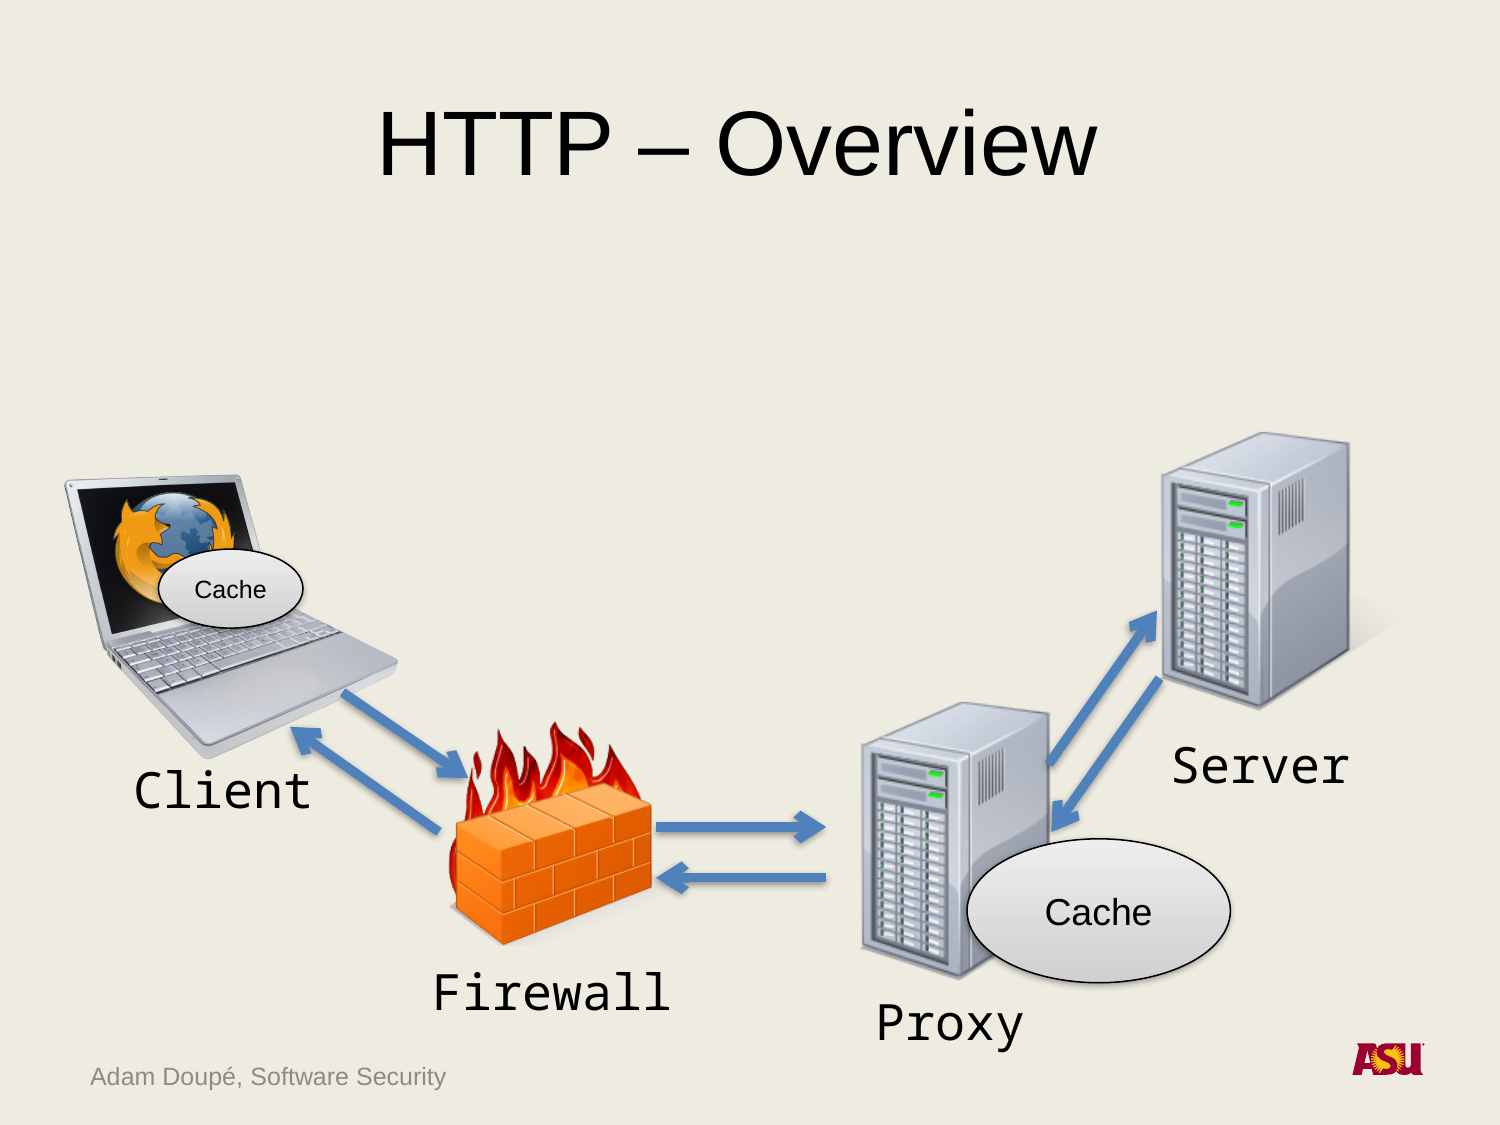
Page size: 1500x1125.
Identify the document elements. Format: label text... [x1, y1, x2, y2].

text_box Client [74, 773, 284, 826]
title HTTP – Overview [75, 45, 1425, 233]
text_box Firewall [403, 952, 701, 1028]
text_box Proxy [802, 982, 1100, 1058]
picture [825, 692, 1125, 991]
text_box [342, 692, 469, 779]
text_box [1051, 677, 1160, 833]
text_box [58, 467, 405, 765]
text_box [289, 726, 440, 833]
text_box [1048, 610, 1158, 678]
picture [446, 720, 673, 947]
text_box Cache [1129, 841, 1232, 982]
picture [1126, 422, 1426, 722]
text_box Server [1164, 729, 1409, 801]
